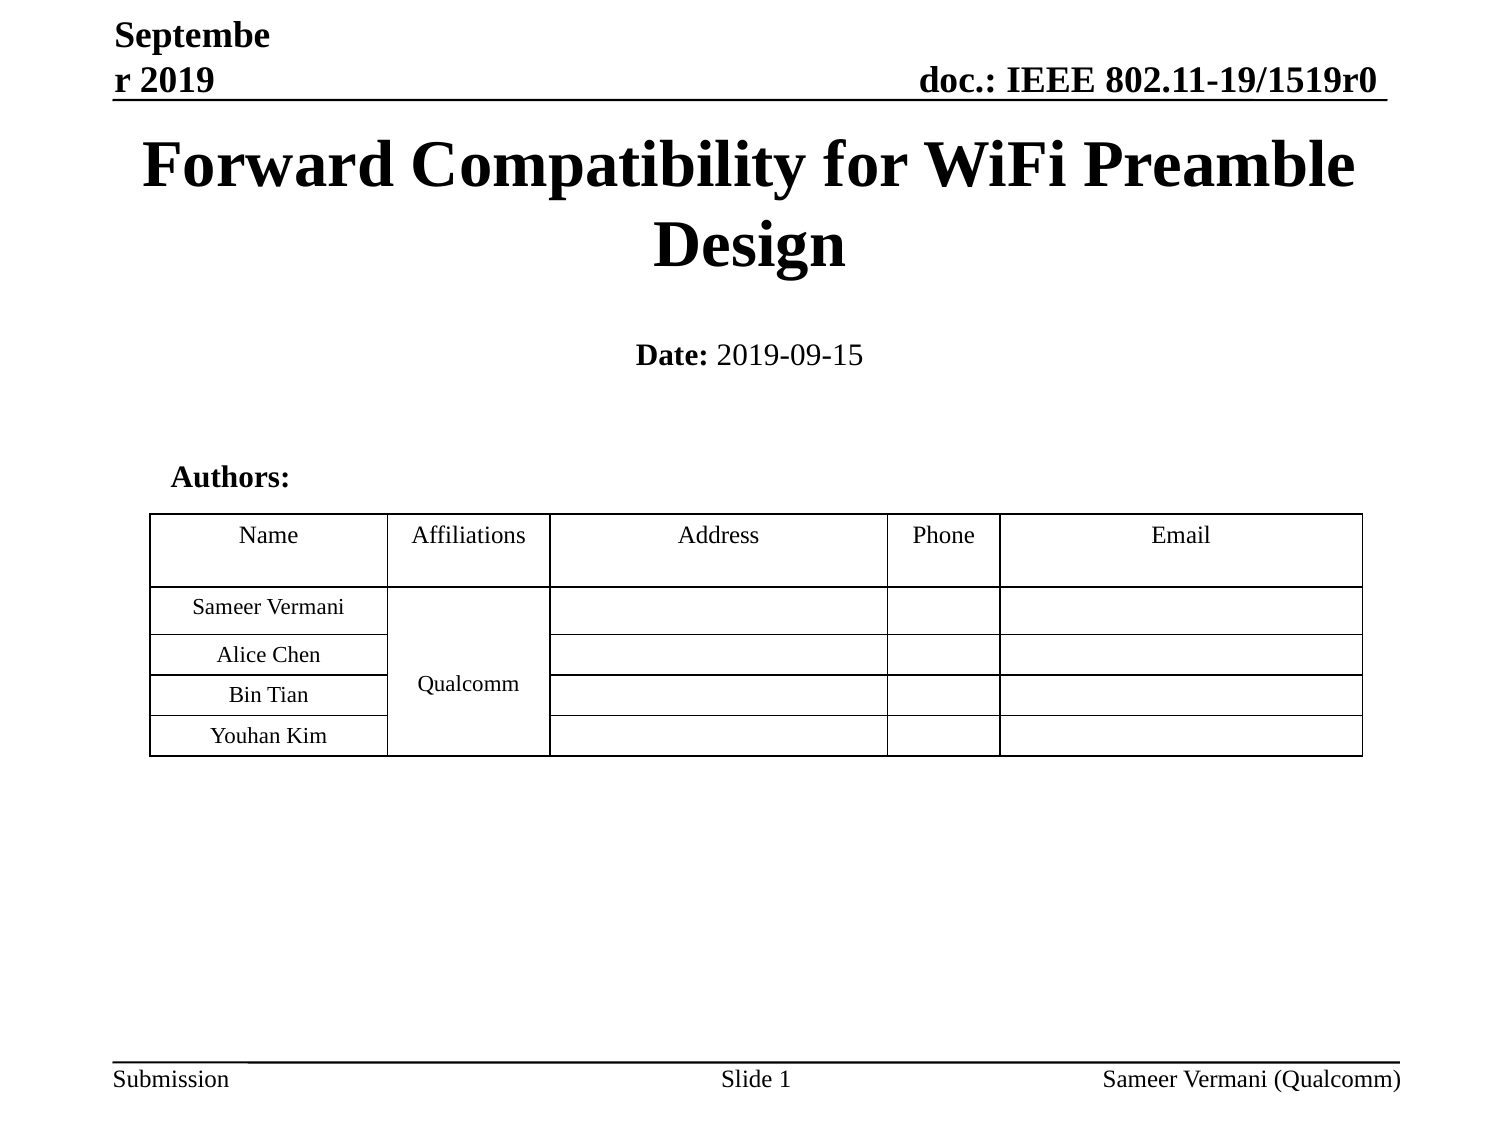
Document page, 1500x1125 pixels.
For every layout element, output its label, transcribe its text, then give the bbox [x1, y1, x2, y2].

table_cell [888, 635, 999, 674]
table_cell [551, 635, 887, 674]
table_header Phone [888, 515, 999, 586]
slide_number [114, 54, 278, 101]
table_cell [1001, 635, 1362, 674]
table_header Address [551, 515, 887, 586]
table_cell [551, 588, 887, 634]
table_cell [551, 676, 887, 715]
table_cell Alice Chen [151, 635, 387, 674]
table_cell [888, 676, 999, 715]
table_cell Bin Tian [151, 676, 387, 715]
slide_number Slide 1 [712, 1061, 800, 1093]
table_cell [1001, 588, 1362, 634]
table_cell Qualcomm [388, 588, 549, 755]
table_cell Youhan Kim [151, 716, 387, 755]
table_cell [888, 716, 999, 755]
footer Sameer Vermani (Qualcomm) [1097, 1061, 1402, 1093]
list Date: 2019-09-15 [112, 326, 1388, 1002]
table_header Name [151, 515, 387, 586]
table_cell [888, 588, 999, 634]
table_cell Sameer Vermani [151, 588, 387, 634]
title Forward Compatibility for WiFi Preamble Design [112, 112, 1388, 288]
text_box Authors: [159, 450, 350, 509]
table_cell [1001, 676, 1362, 715]
table_header Affiliations [388, 515, 549, 586]
table_cell [1001, 716, 1362, 755]
table_cell [551, 716, 887, 755]
table_header Email [1001, 515, 1362, 586]
